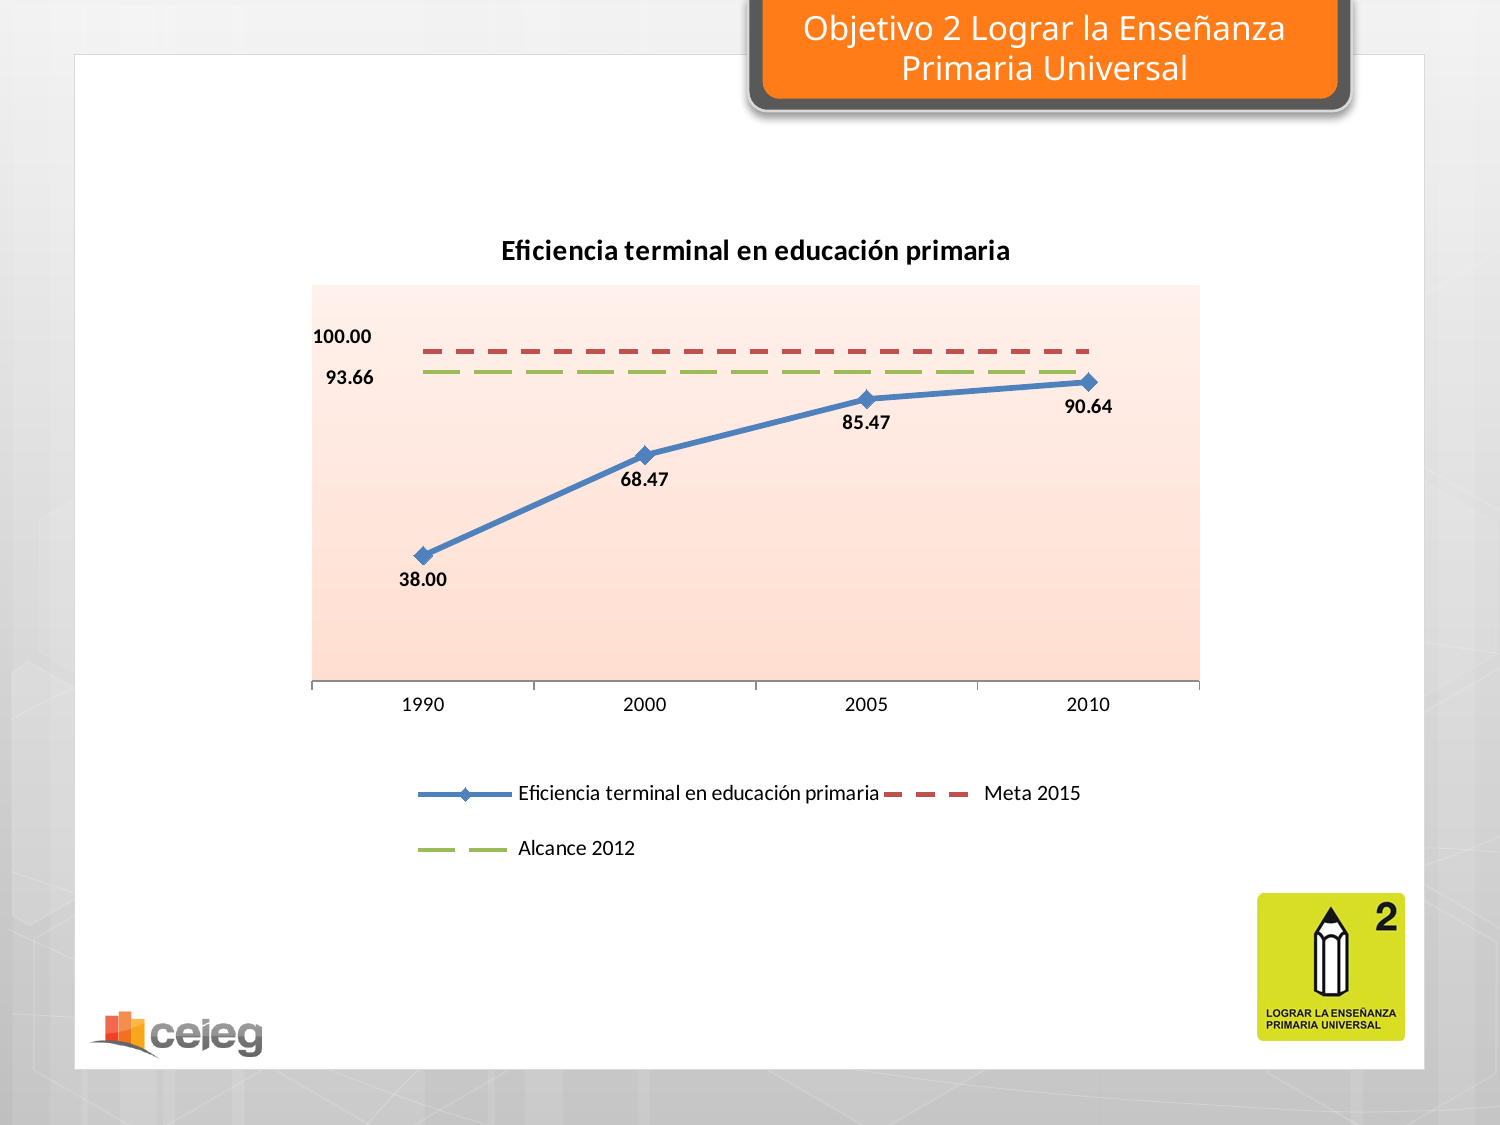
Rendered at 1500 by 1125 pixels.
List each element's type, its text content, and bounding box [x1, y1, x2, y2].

text_box Objetivo 2 Lograr la Enseñanza Primaria Universal [749, 0, 1340, 107]
picture [1257, 892, 1405, 1042]
chart [288, 207, 1223, 918]
picture [88, 1011, 262, 1059]
